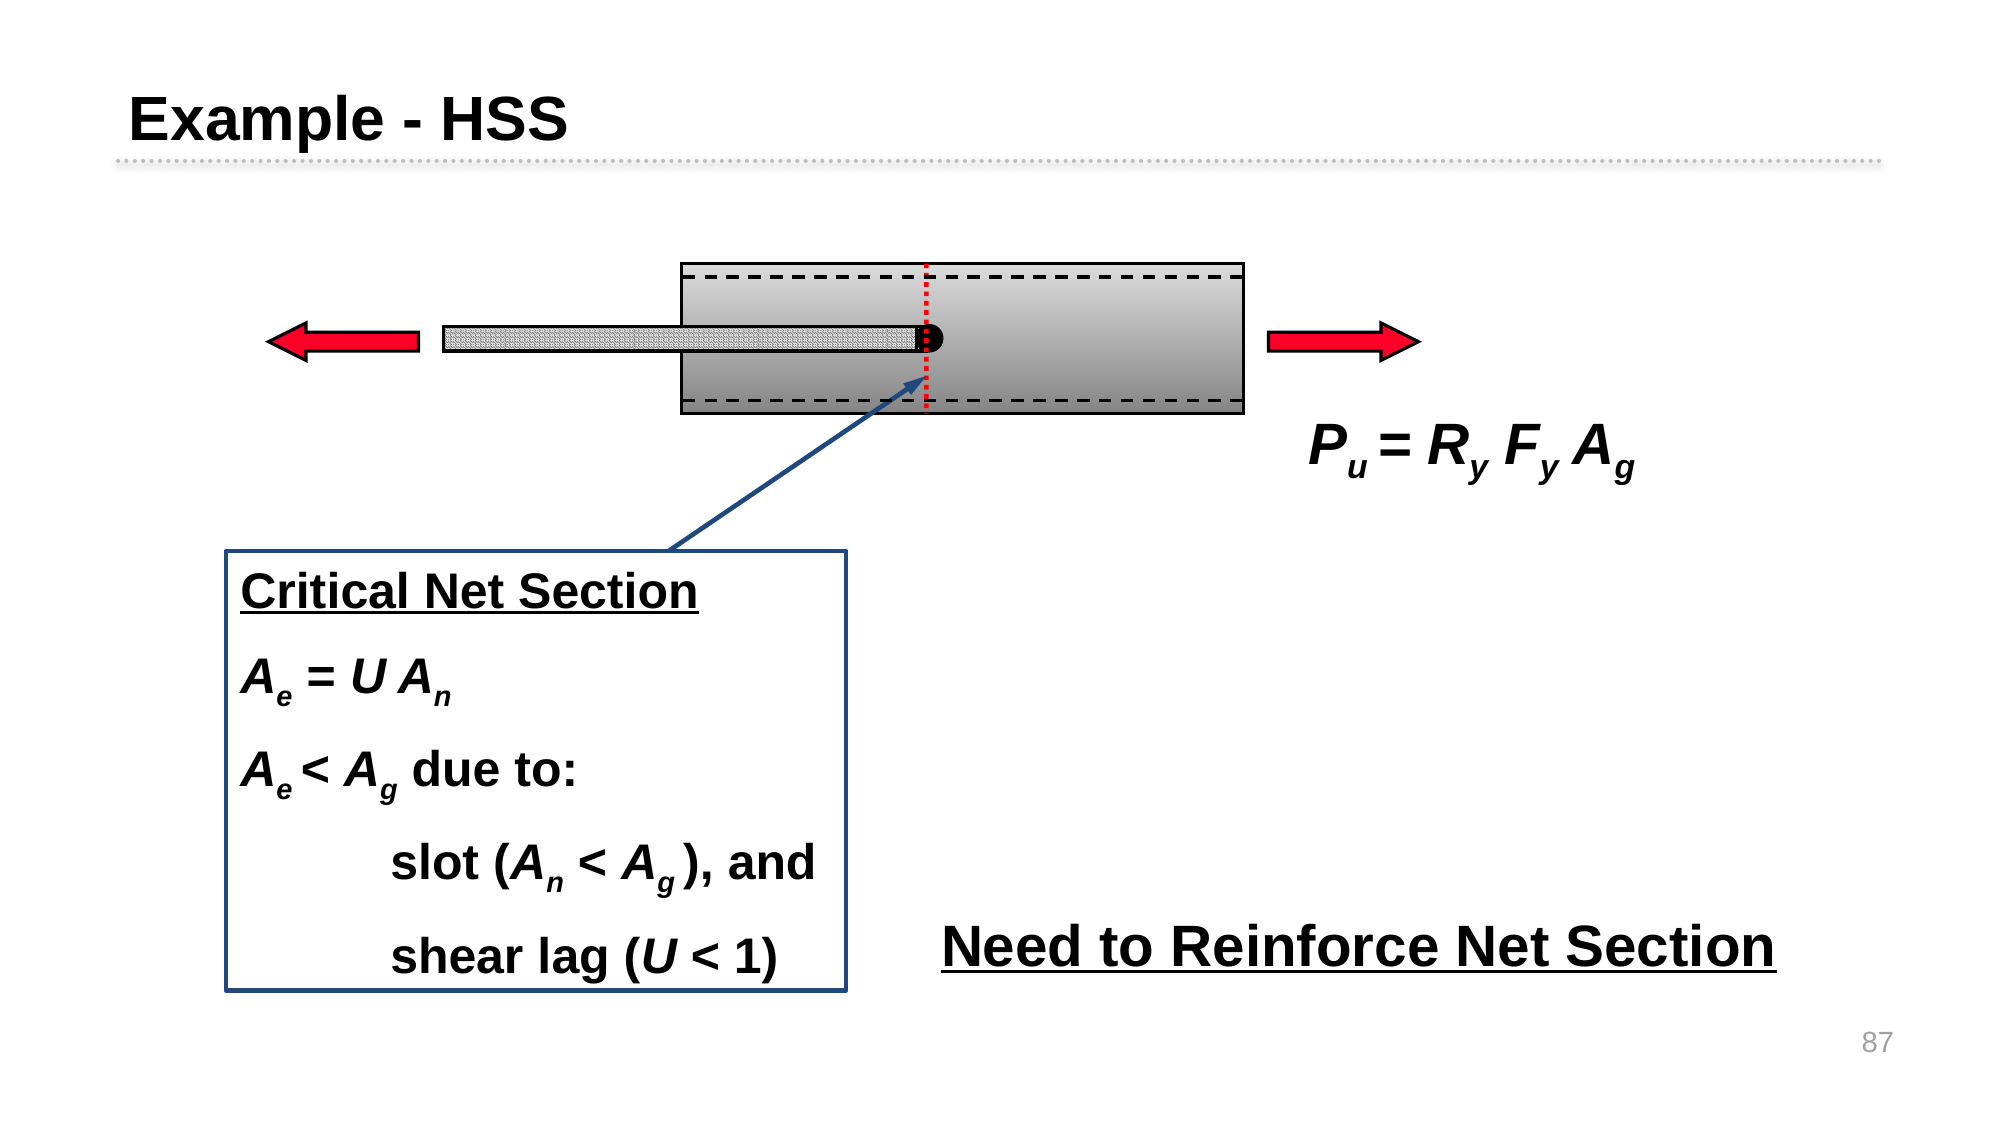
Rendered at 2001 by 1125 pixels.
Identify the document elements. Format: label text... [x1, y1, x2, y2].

text_box Pu = Ry Fy Ag [1293, 398, 1695, 493]
text_box Need to Reinforce Net Section [926, 900, 1813, 986]
text_box [443, 326, 675, 352]
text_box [680, 263, 1244, 414]
slide_number 87 [1442, 1010, 1910, 1071]
text_box [1268, 322, 1419, 361]
text_box [268, 322, 419, 361]
list Example - HSS [113, 70, 1910, 173]
text_box Critical Net Section Ae = U An Ae < Ag due to: slot (An < Ag ), and shear lag (U < 1) [224, 549, 848, 993]
